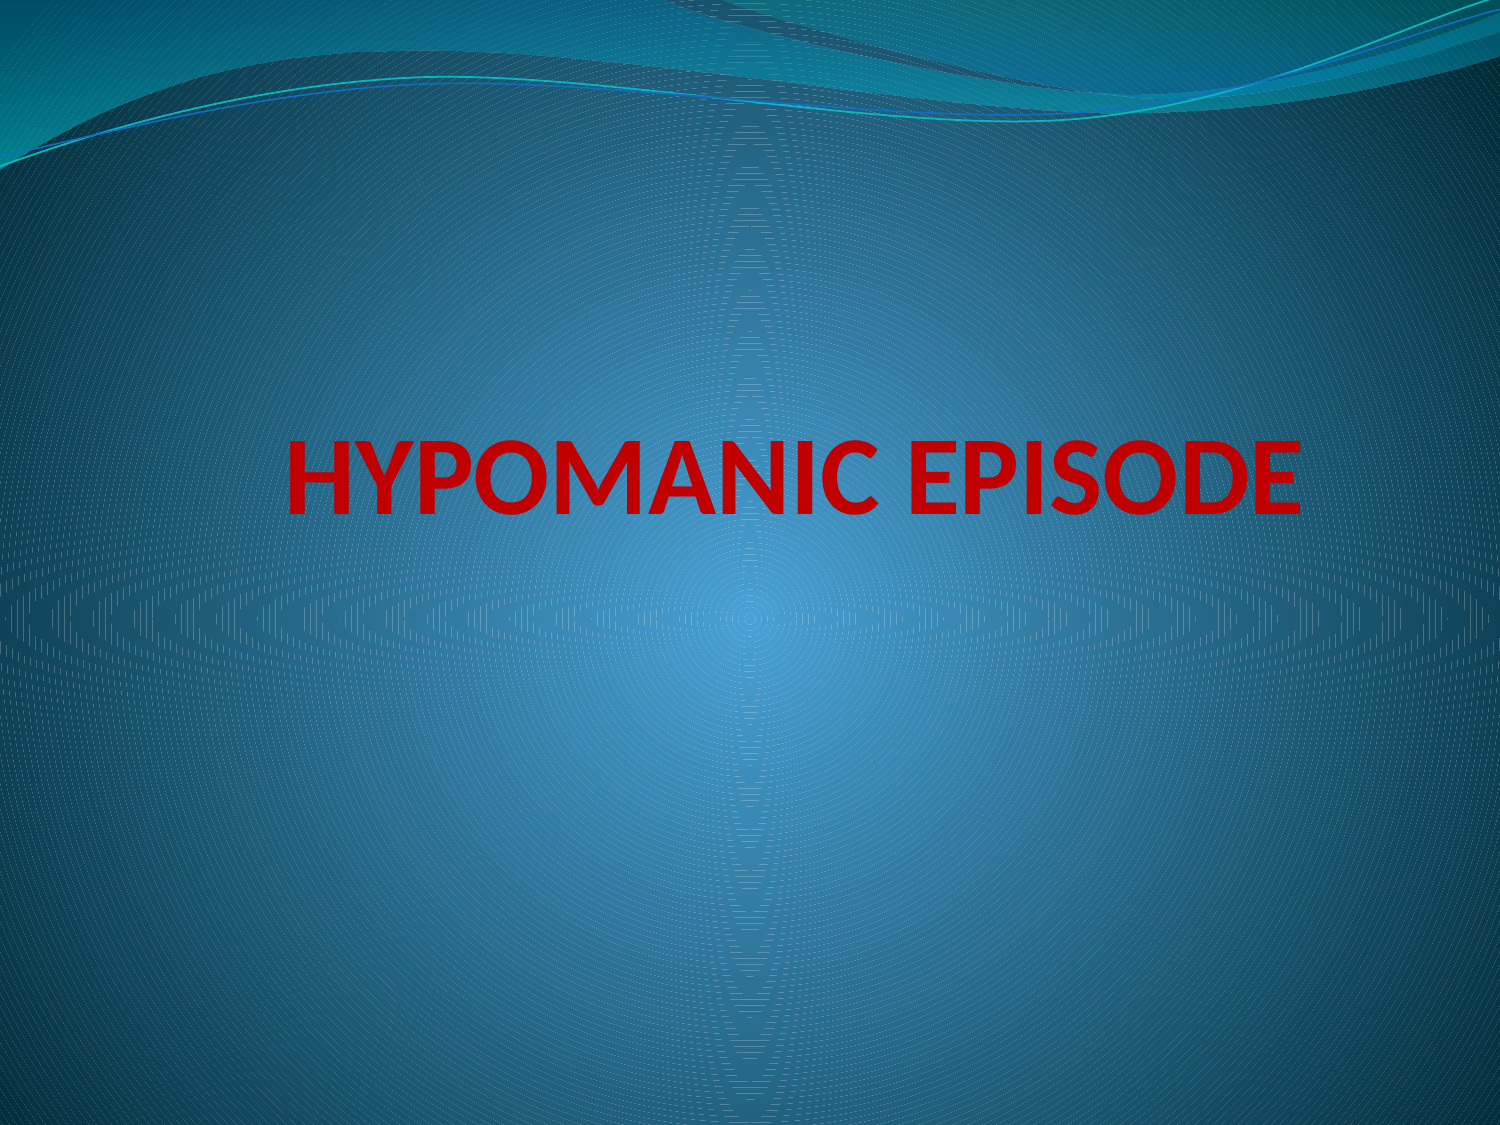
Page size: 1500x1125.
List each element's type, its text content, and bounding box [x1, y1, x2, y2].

title HYPOMANIC EPISODE [159, 349, 1435, 538]
